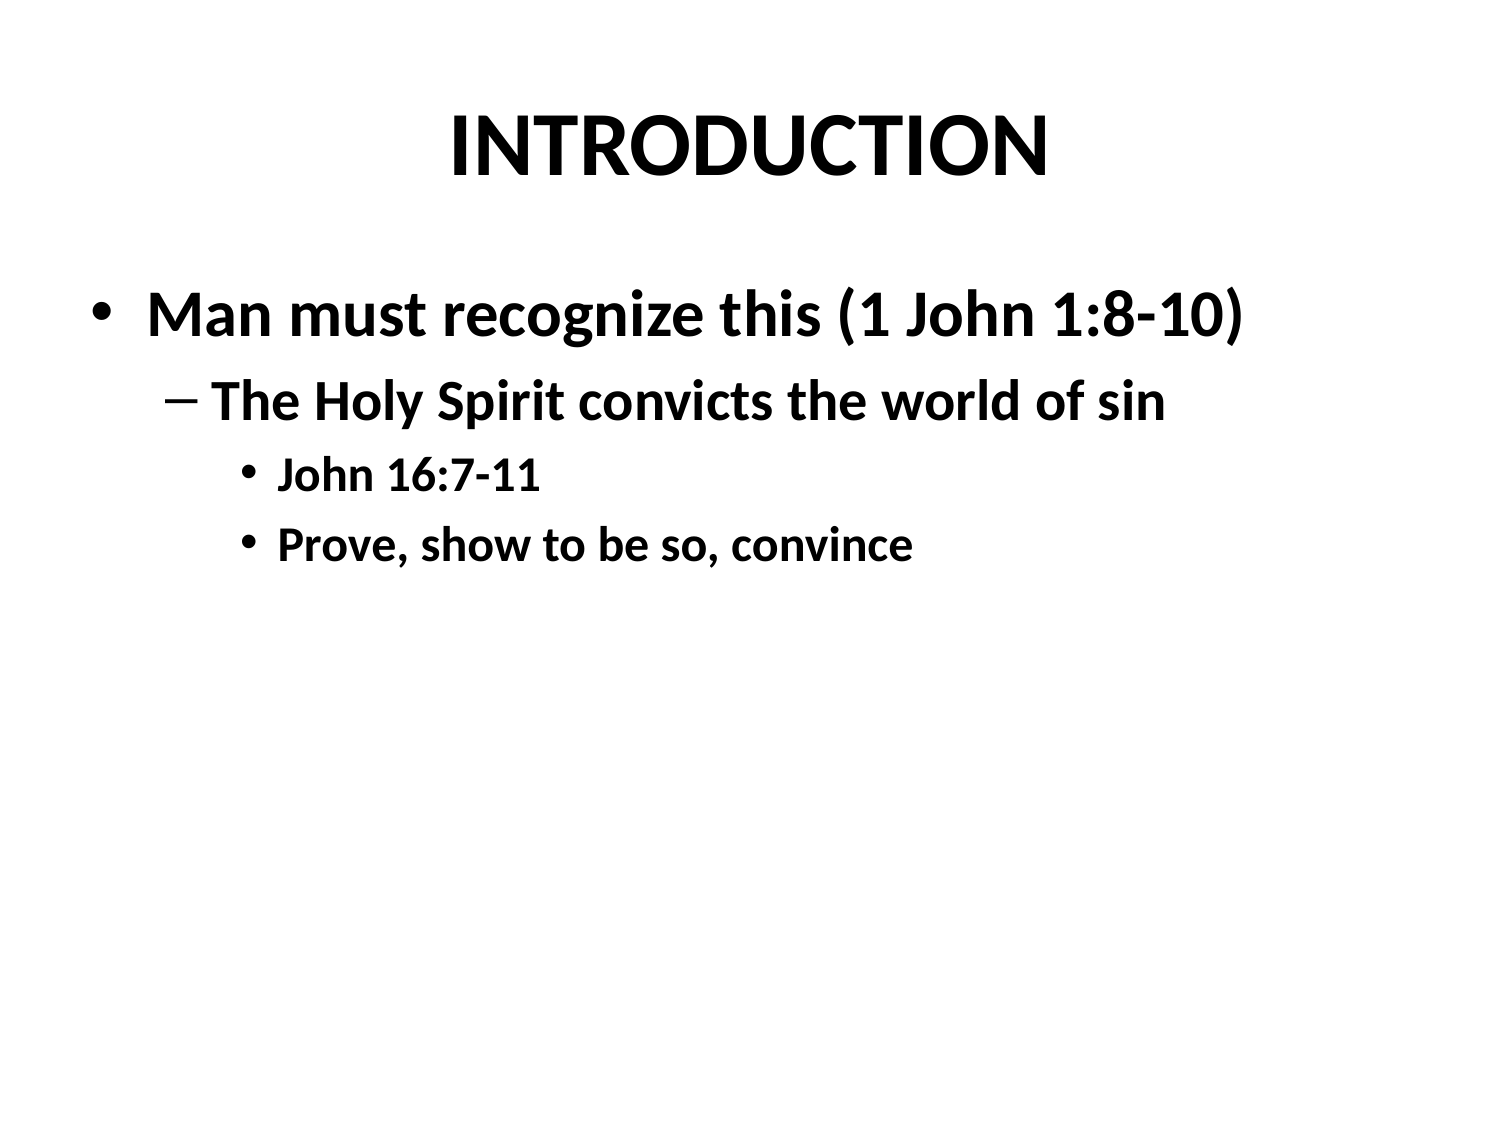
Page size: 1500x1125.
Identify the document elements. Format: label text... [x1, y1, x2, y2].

list Man must recognize this (1 John 1:8-10) The Holy Spirit convicts the world of sin John 16:7-11 Prove, show to be so, convince [75, 262, 1425, 1005]
title INTRODUCTION [75, 45, 1425, 233]
